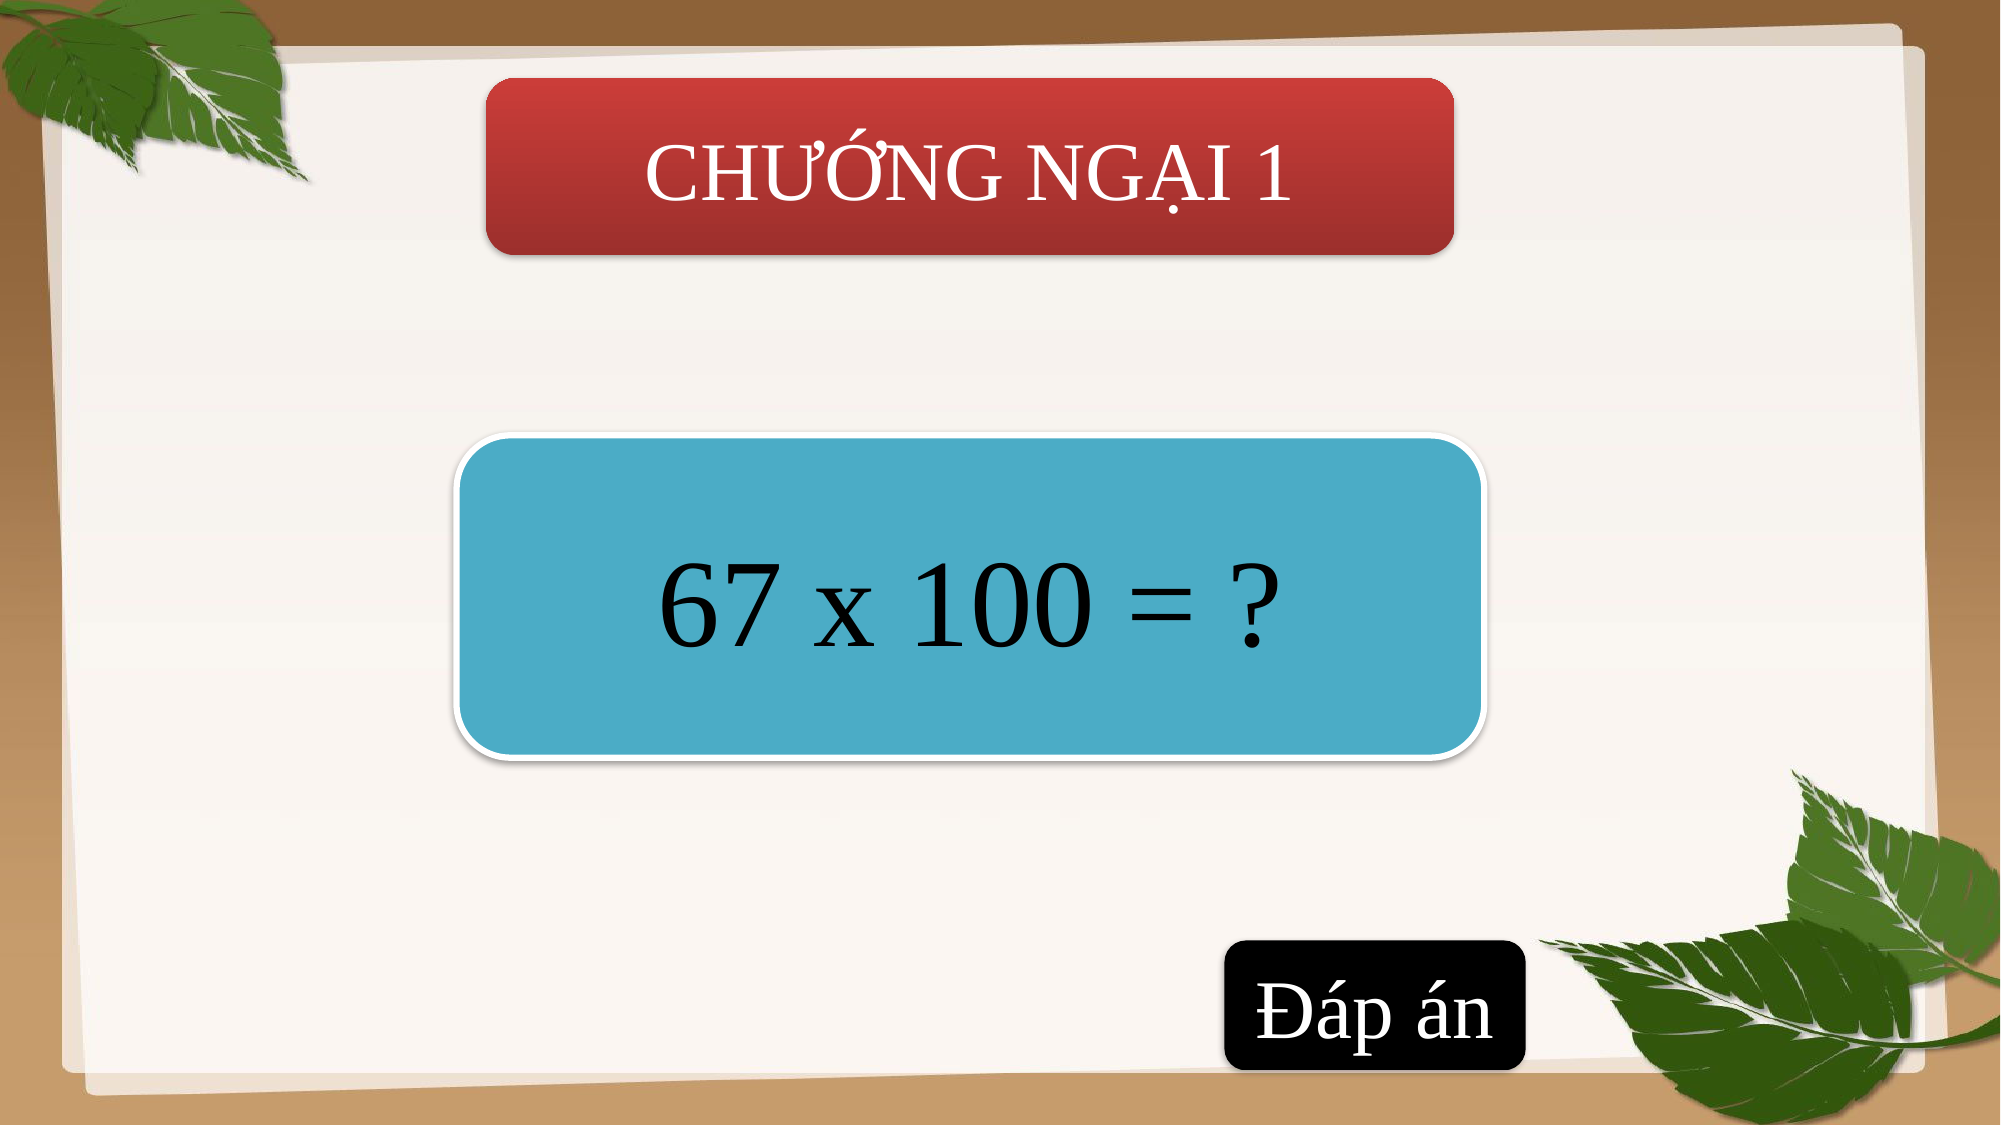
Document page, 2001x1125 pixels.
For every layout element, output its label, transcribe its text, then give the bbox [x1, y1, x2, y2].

picture [0, 0, 2001, 1125]
text_box 67 x 100 = ? [453, 432, 1488, 761]
text_box Đáp án [1224, 940, 1526, 1071]
text_box CHƯỚNG NGẠI 1 [486, 78, 1455, 256]
